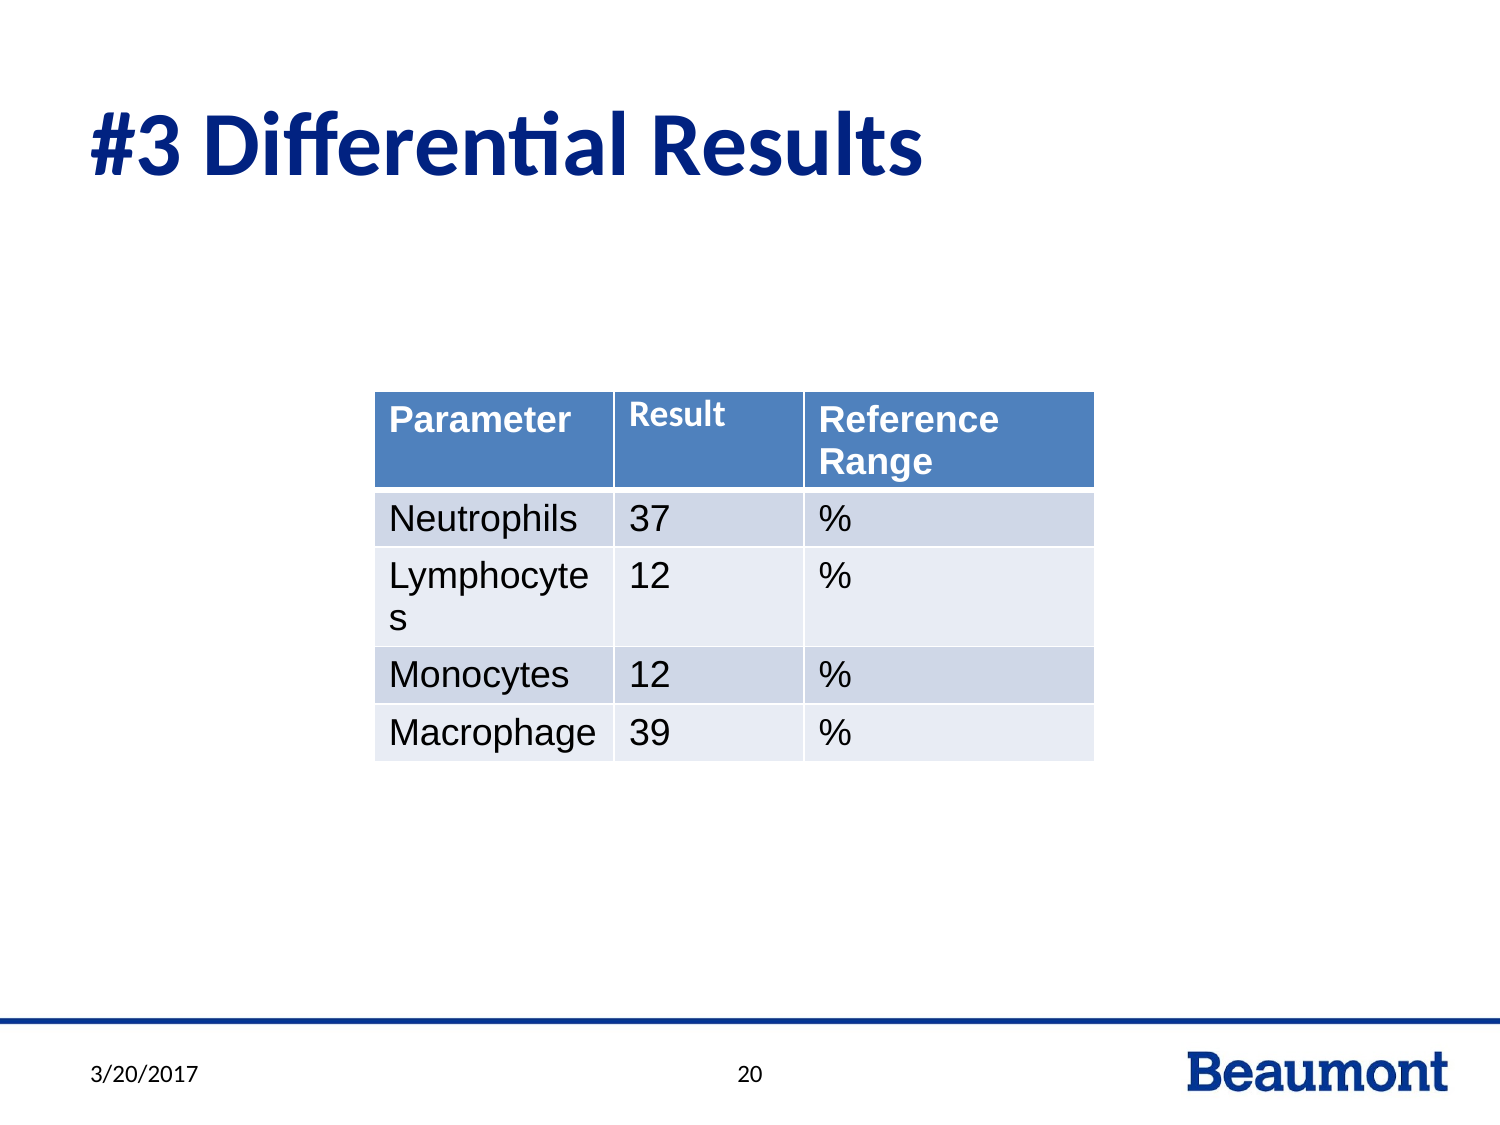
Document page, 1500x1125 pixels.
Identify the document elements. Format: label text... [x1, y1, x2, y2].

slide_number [75, 1042, 425, 1103]
table_cell % [805, 647, 1094, 703]
table_cell % [805, 548, 1094, 646]
table_cell Lymphocytes [375, 548, 613, 646]
table_cell 39 [615, 705, 803, 761]
slide_number 20 [575, 1042, 925, 1103]
table_cell % [805, 705, 1094, 761]
table_header Parameter [375, 392, 613, 487]
table_header Reference Range [805, 392, 1094, 487]
table_cell % [805, 493, 1094, 546]
table_cell Macrophage [375, 705, 613, 761]
title #3 Differential Results [75, 45, 1425, 233]
table_cell 12 [615, 548, 803, 646]
picture [0, 1013, 1500, 1125]
table_header Result [615, 392, 803, 487]
table_cell 37 [615, 493, 803, 546]
table_cell Monocytes [375, 647, 613, 703]
table_cell 12 [615, 647, 803, 703]
table_cell Neutrophils [375, 493, 613, 546]
